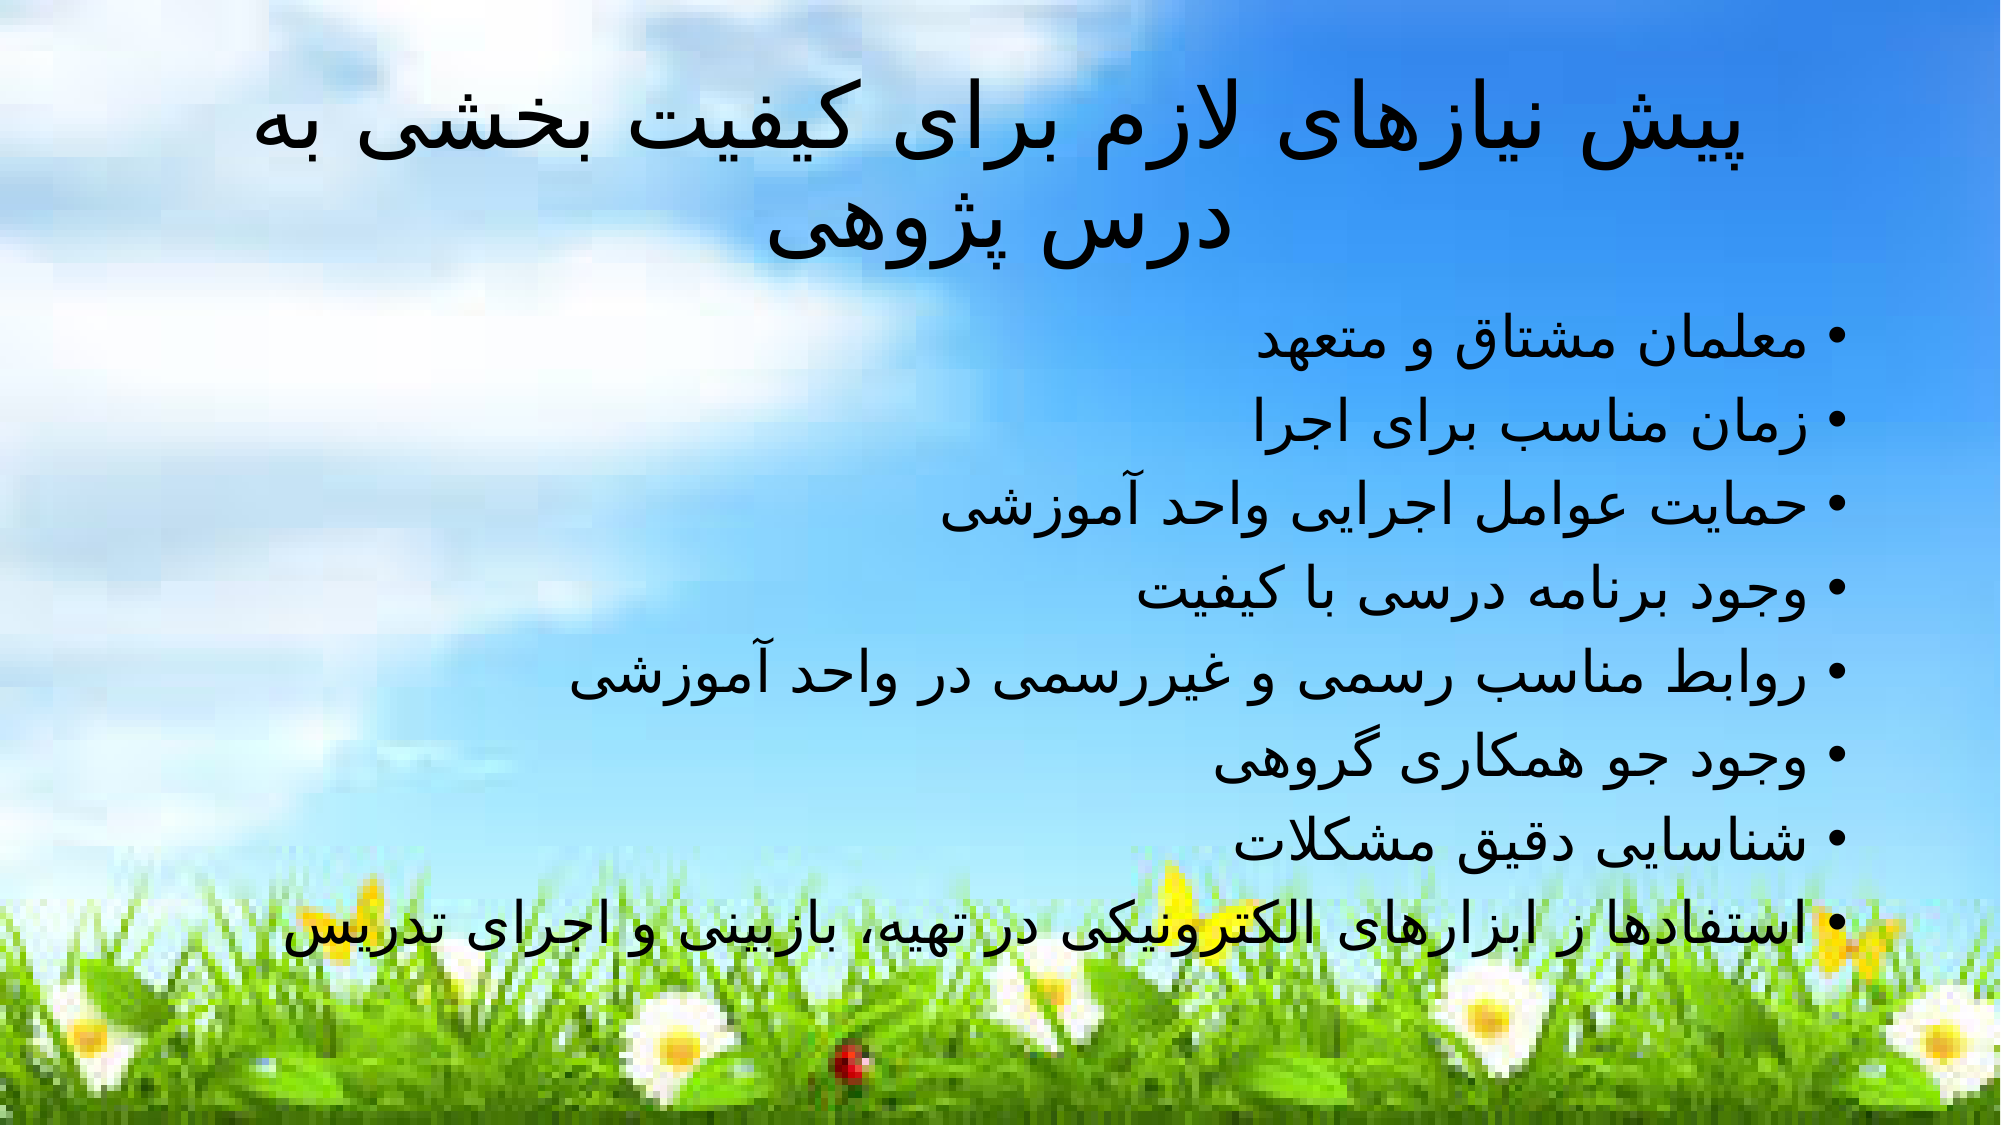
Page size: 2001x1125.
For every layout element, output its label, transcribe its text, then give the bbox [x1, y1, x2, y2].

list معلمان مشتاق و متعهد زمان مناسب برای اجرا حمایت عوامل اجرایی واحد آموزشی وجود برنامه درسی با کیفیت روابط مناسب رسمی و غیررسمی در واحد آموزشی وجود جو همکاری گروهی شناسایی دقیق مشکلات استفادها ز ابزارهای الکترونیکی در تهیه، بازبینی و اجرای تدریس [137, 299, 1863, 1014]
title پیش نیازهای لازم برای کیفیت بخشی به درس پژوهی [137, 59, 1863, 278]
picture [0, 0, 2001, 1125]
